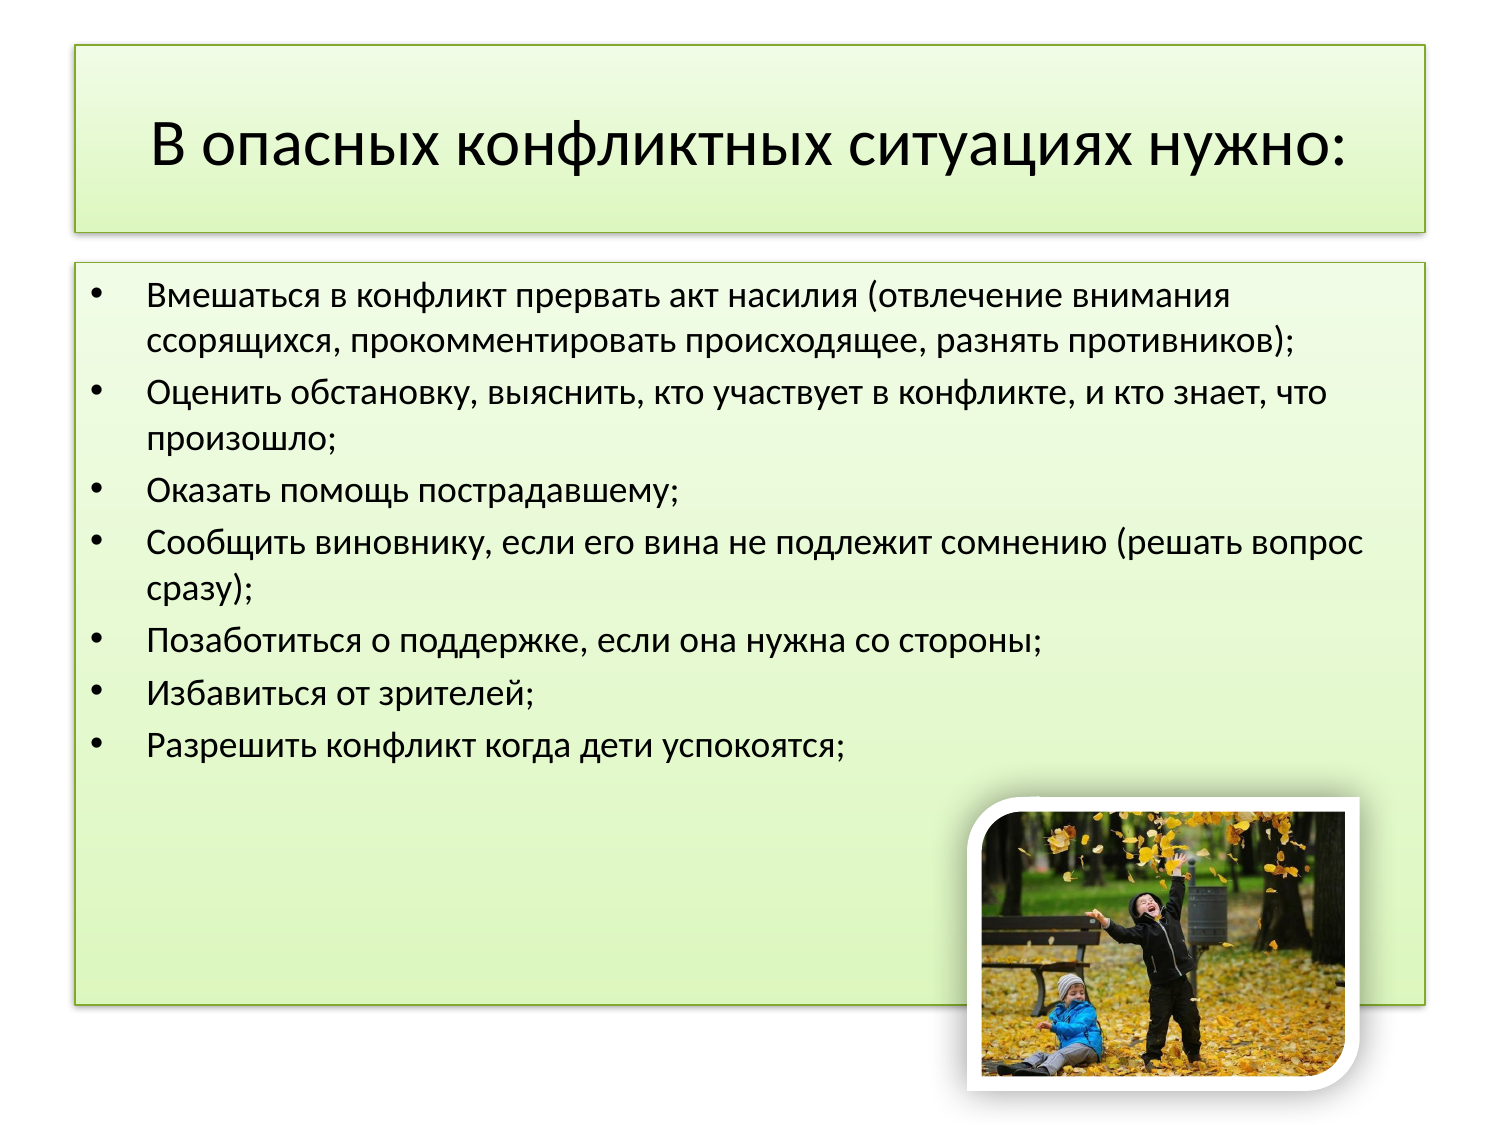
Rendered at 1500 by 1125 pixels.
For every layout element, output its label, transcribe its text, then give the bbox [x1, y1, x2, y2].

list Вмешаться в конфликт прервать акт насилия (отвлечение внимания ссорящихся, прокомментировать происходящее, разнять противников); Оценить обстановку, выяснить, кто участвует в конфликте, и кто знает, что произошло; Оказать помощь пострадавшему; Сообщить виновнику, если его вина не подлежит сомнению (решать вопрос сразу); Позаботиться о поддержке, если она нужна со стороны; Избавиться от зрителей; Разрешить конфликт когда дети успокоятся; [74, 262, 1426, 1006]
picture [974, 804, 1353, 1084]
title В опасных конфликтных ситуациях нужно: [74, 44, 1426, 233]
